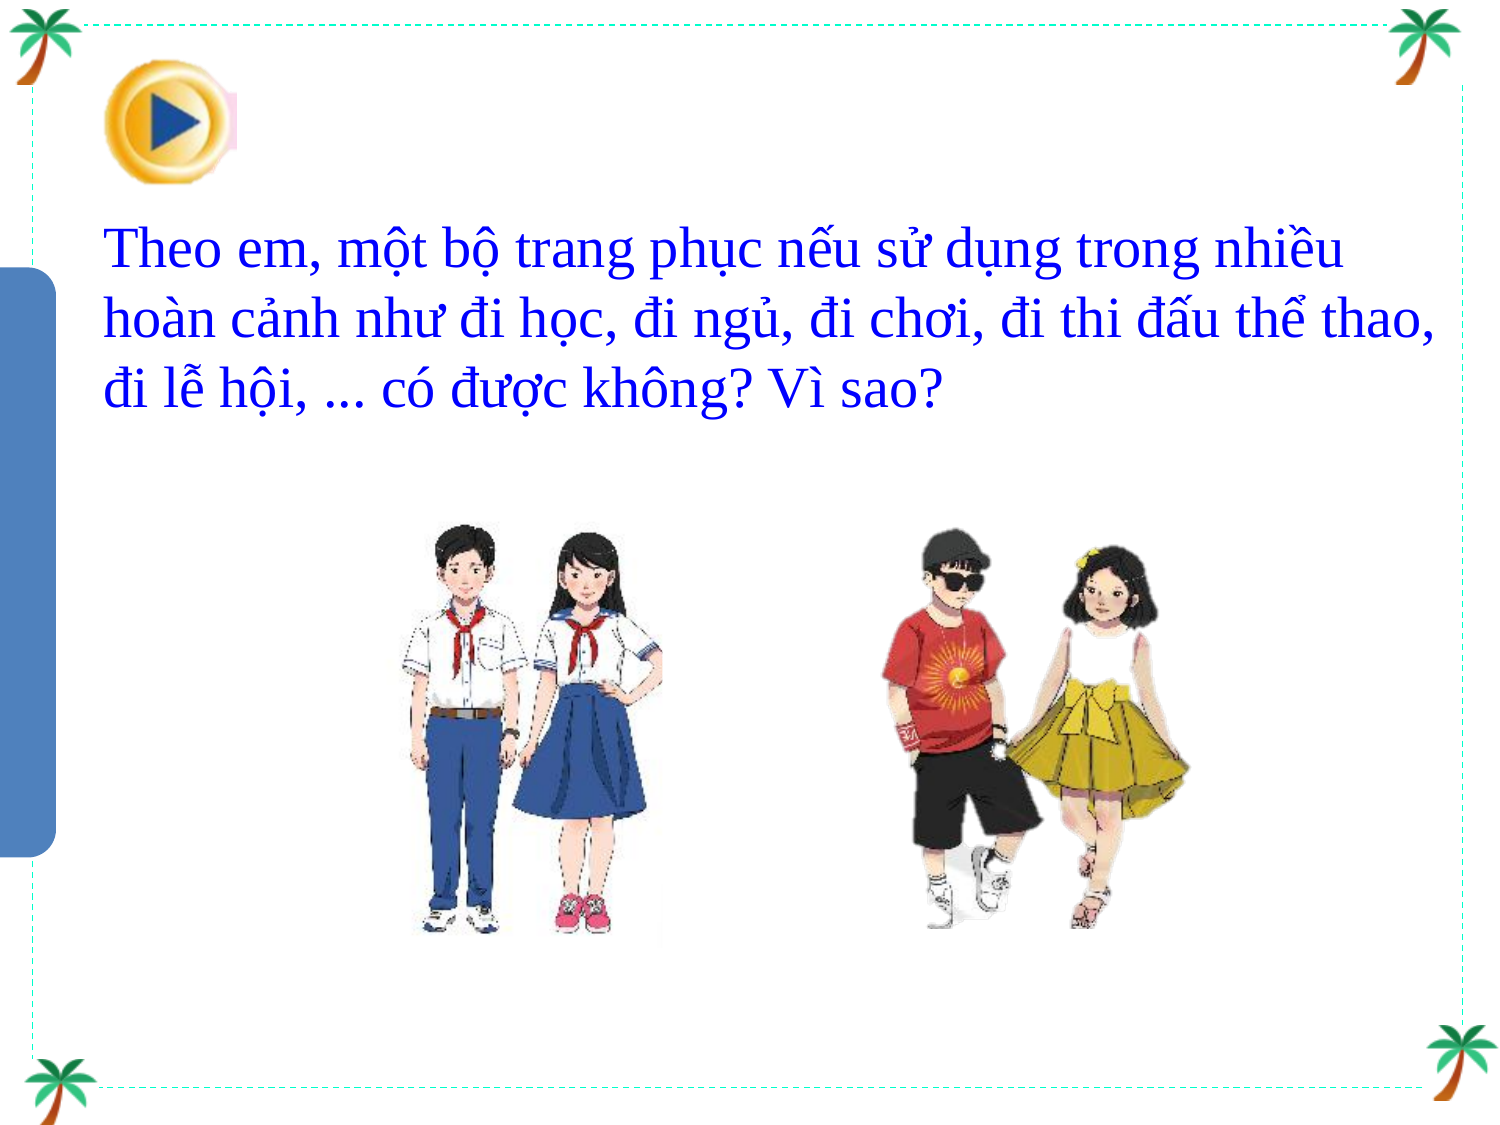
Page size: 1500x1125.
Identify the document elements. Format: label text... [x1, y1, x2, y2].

picture [23, 1059, 99, 1125]
text_box [87, 24, 1463, 201]
picture [1424, 1025, 1500, 1101]
text_box [32, 94, 1463, 1088]
text_box [0, 265, 59, 860]
picture [7, 9, 238, 201]
picture [874, 428, 1201, 930]
picture [337, 428, 663, 949]
text_box Theo em, một bộ trang phục nếu sử dụng trong nhiều hoàn cảnh như đi học, đi ngủ, đi chơi, đi thi đấu thể thao, đi lễ hội, ... có được không? Vì sao? [88, 201, 1472, 426]
picture [1387, 9, 1463, 85]
